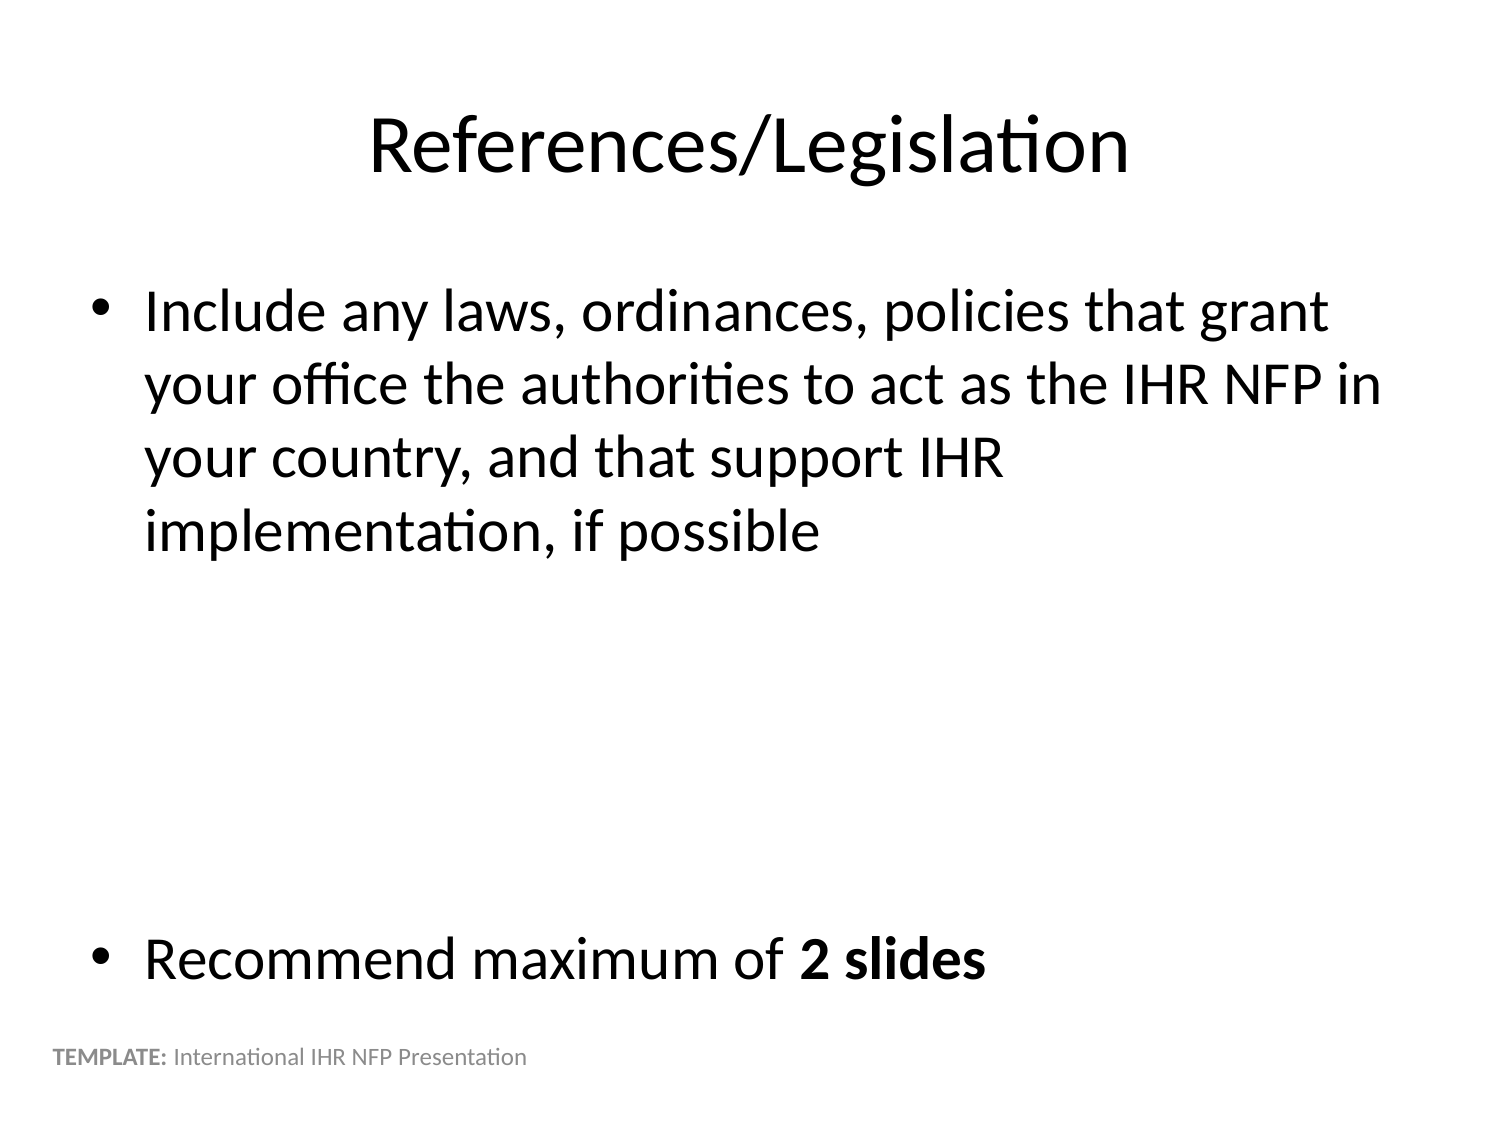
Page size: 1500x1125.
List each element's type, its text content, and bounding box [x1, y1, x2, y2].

title References/Legislation [75, 45, 1425, 233]
list Include any laws, ordinances, policies that grant your office the authorities to act as the IHR NFP in your country, and that support IHR implementation, if possible Recommend maximum of 2 slides [75, 262, 1425, 1005]
footer TEMPLATE: International IHR NFP Presentation [37, 1025, 688, 1085]
